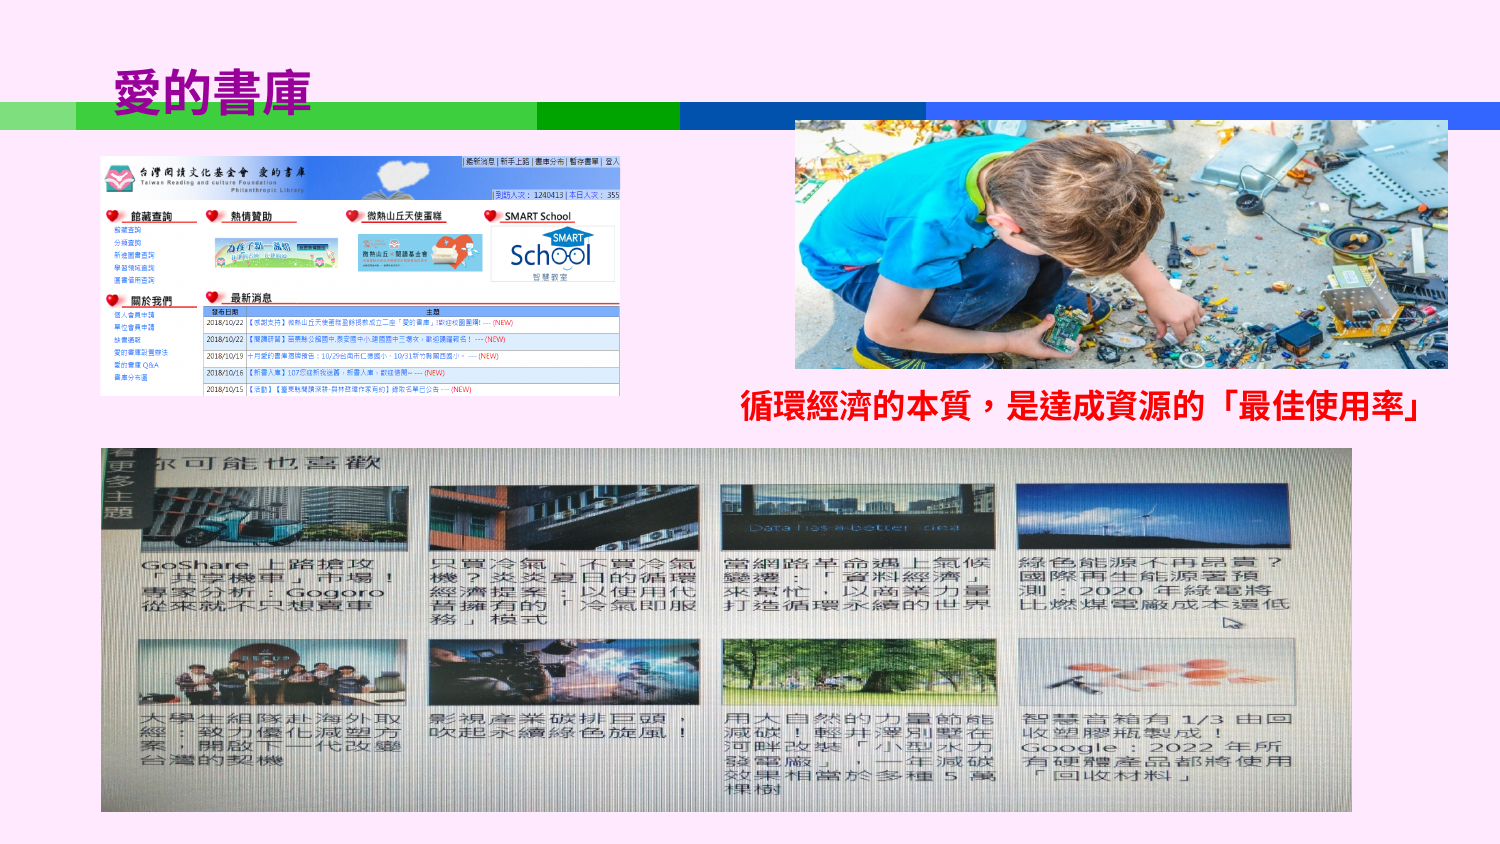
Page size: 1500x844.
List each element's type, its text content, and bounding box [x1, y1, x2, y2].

text_box 循環經濟的本質，是達成資源的「最佳使用率」 [725, 377, 1476, 433]
title 愛的書庫 [53, 40, 372, 143]
picture [795, 120, 1448, 369]
picture [101, 448, 1353, 812]
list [100, 155, 621, 396]
